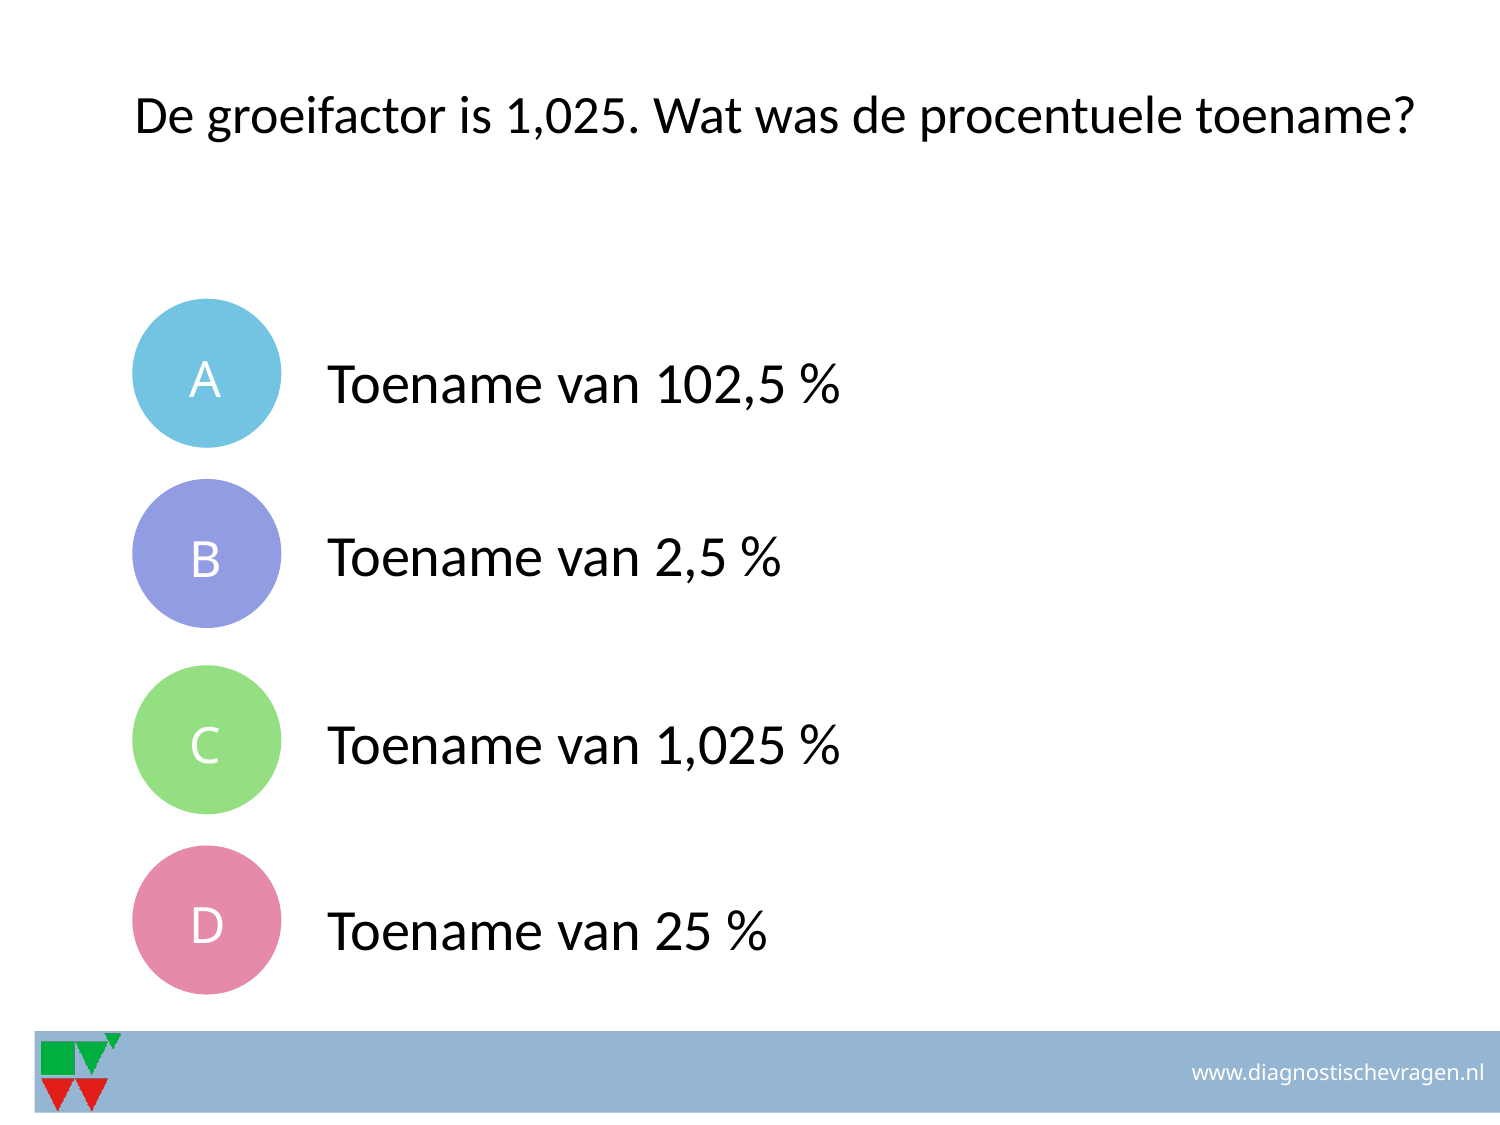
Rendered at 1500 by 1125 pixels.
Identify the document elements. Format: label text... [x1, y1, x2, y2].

text_box www.diagnostischevragen.nl [1119, 1051, 1500, 1093]
picture [34, 1026, 123, 1113]
text_box [126, 1031, 1500, 1113]
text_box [132, 664, 282, 815]
text_box Toename van 2,5 % [321, 498, 1332, 595]
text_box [132, 298, 282, 448]
text_box Toename van 1,025 % [321, 685, 1332, 783]
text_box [132, 478, 282, 629]
title De groeifactor is 1,025. Wat was de procentuele toename? [119, 65, 1450, 274]
text_box Toename van 102,5 % [321, 324, 1332, 422]
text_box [132, 845, 282, 995]
text_box Toename van 25 % [321, 871, 1332, 969]
